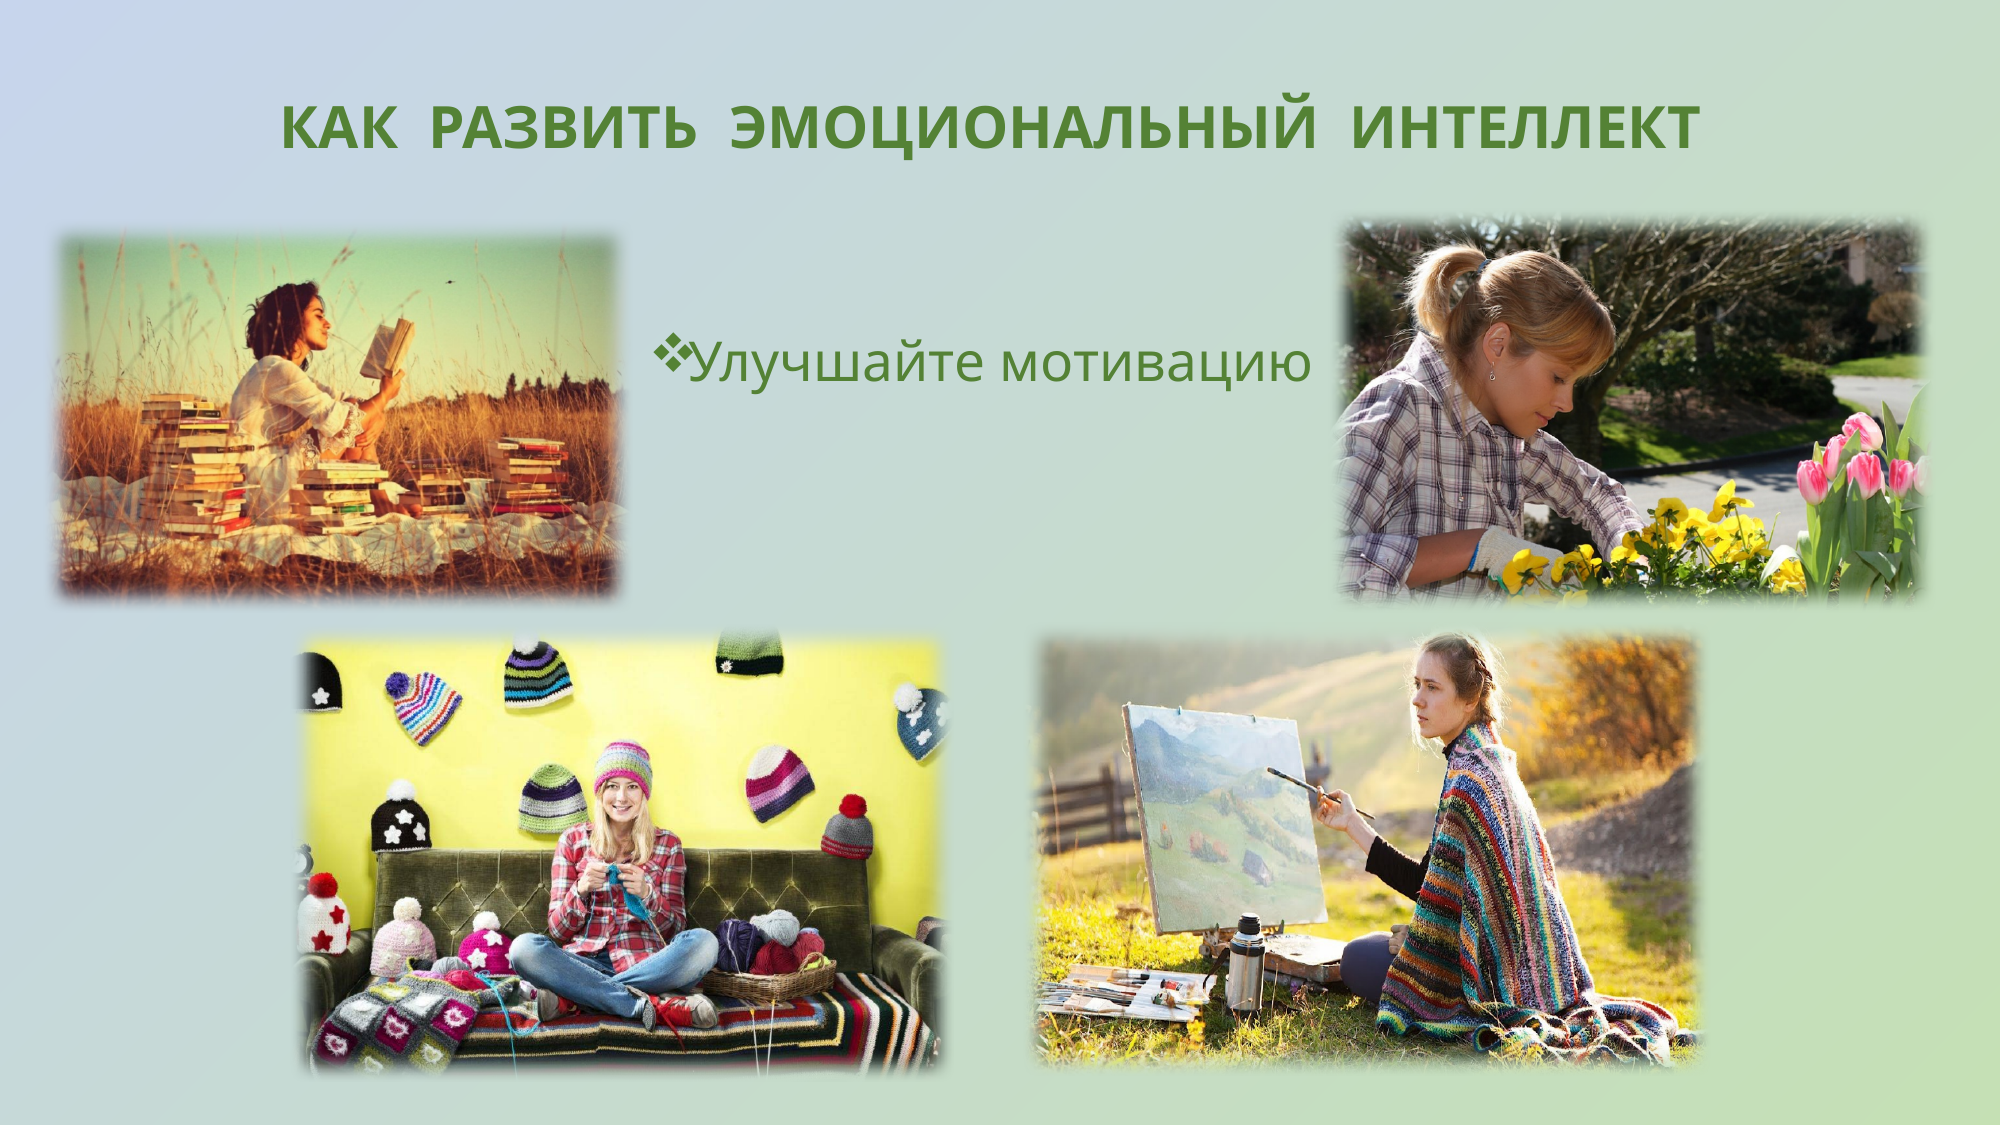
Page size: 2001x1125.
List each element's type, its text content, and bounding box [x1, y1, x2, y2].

picture [1022, 621, 1712, 1077]
picture [289, 623, 955, 1083]
picture [42, 218, 634, 614]
title КАК РАЗВИТЬ ЭМОЦИОНАЛЬНЫЙ ИНТЕЛЛЕКТ [127, 55, 1854, 274]
list Улучшайте мотивацию [634, 325, 1328, 437]
picture [1328, 208, 1936, 613]
